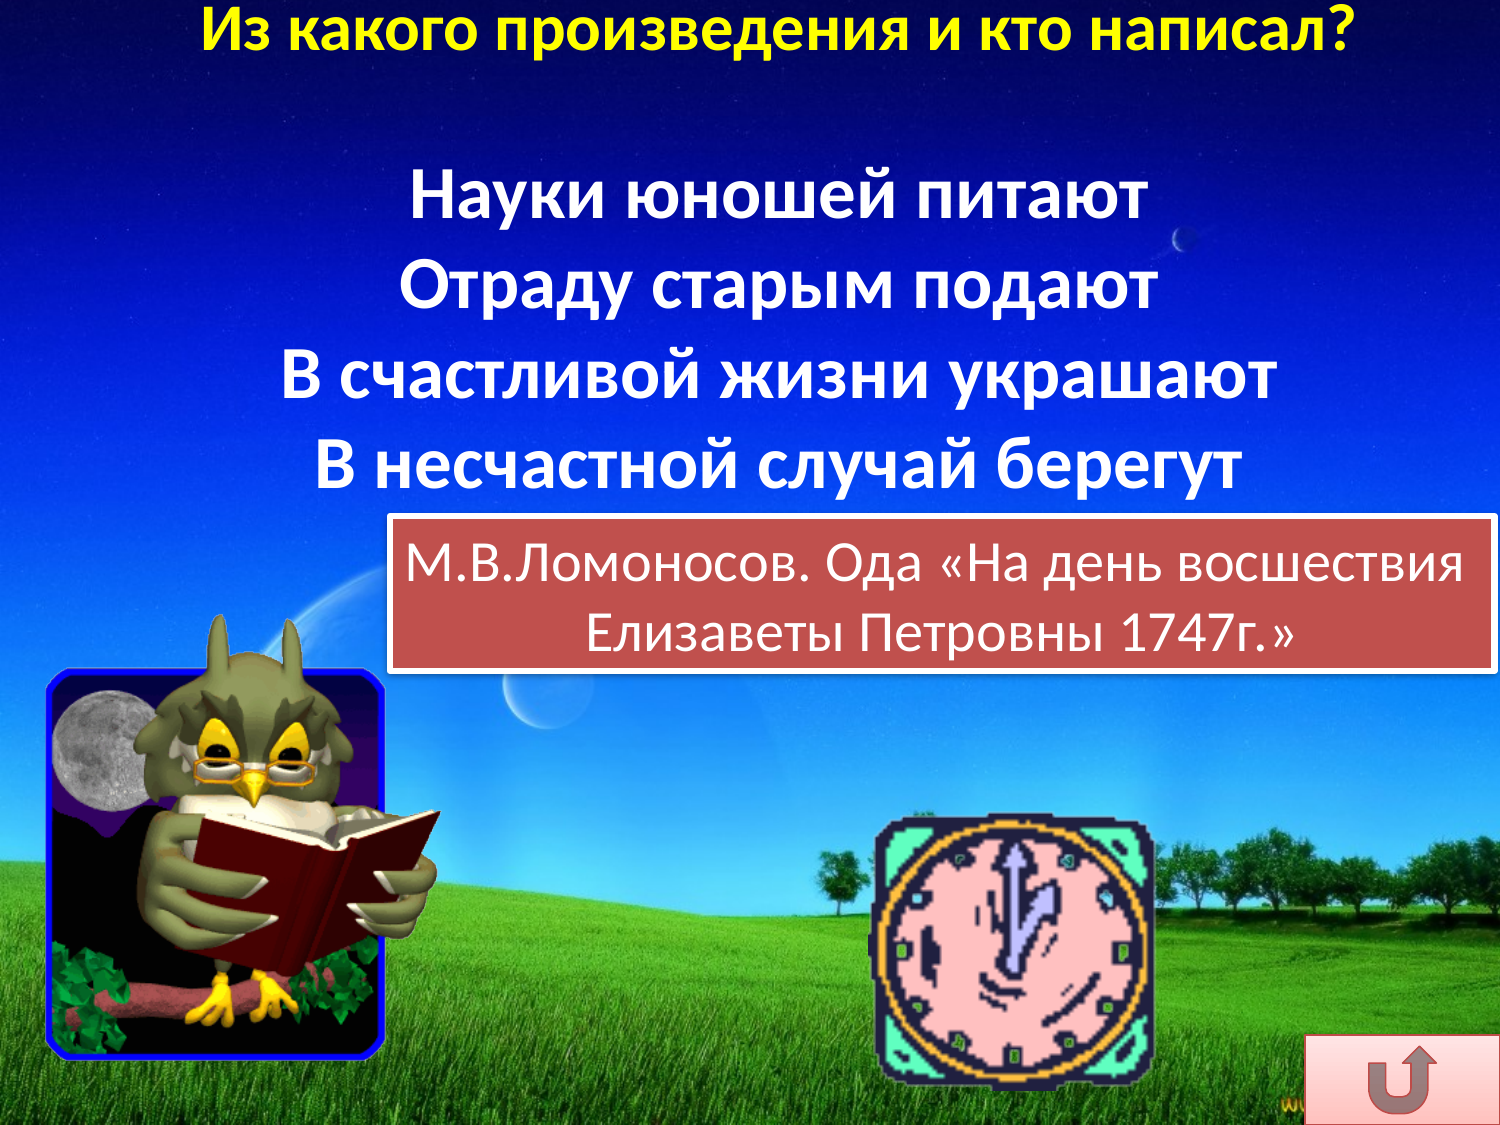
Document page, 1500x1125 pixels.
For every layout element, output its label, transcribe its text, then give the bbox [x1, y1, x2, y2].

text_box М.В.Ломоносов. Ода «На день восшествия Елизаветы Петровны 1747г.» [387, 513, 1498, 674]
title Из какого произведения и кто написал? Науки юношей питают Отраду старым подают В счастливой жизни украшают В несчастной случай берегут [147, 125, 1412, 362]
picture [0, 0, 1500, 1125]
text_box [1304, 1034, 1500, 1125]
